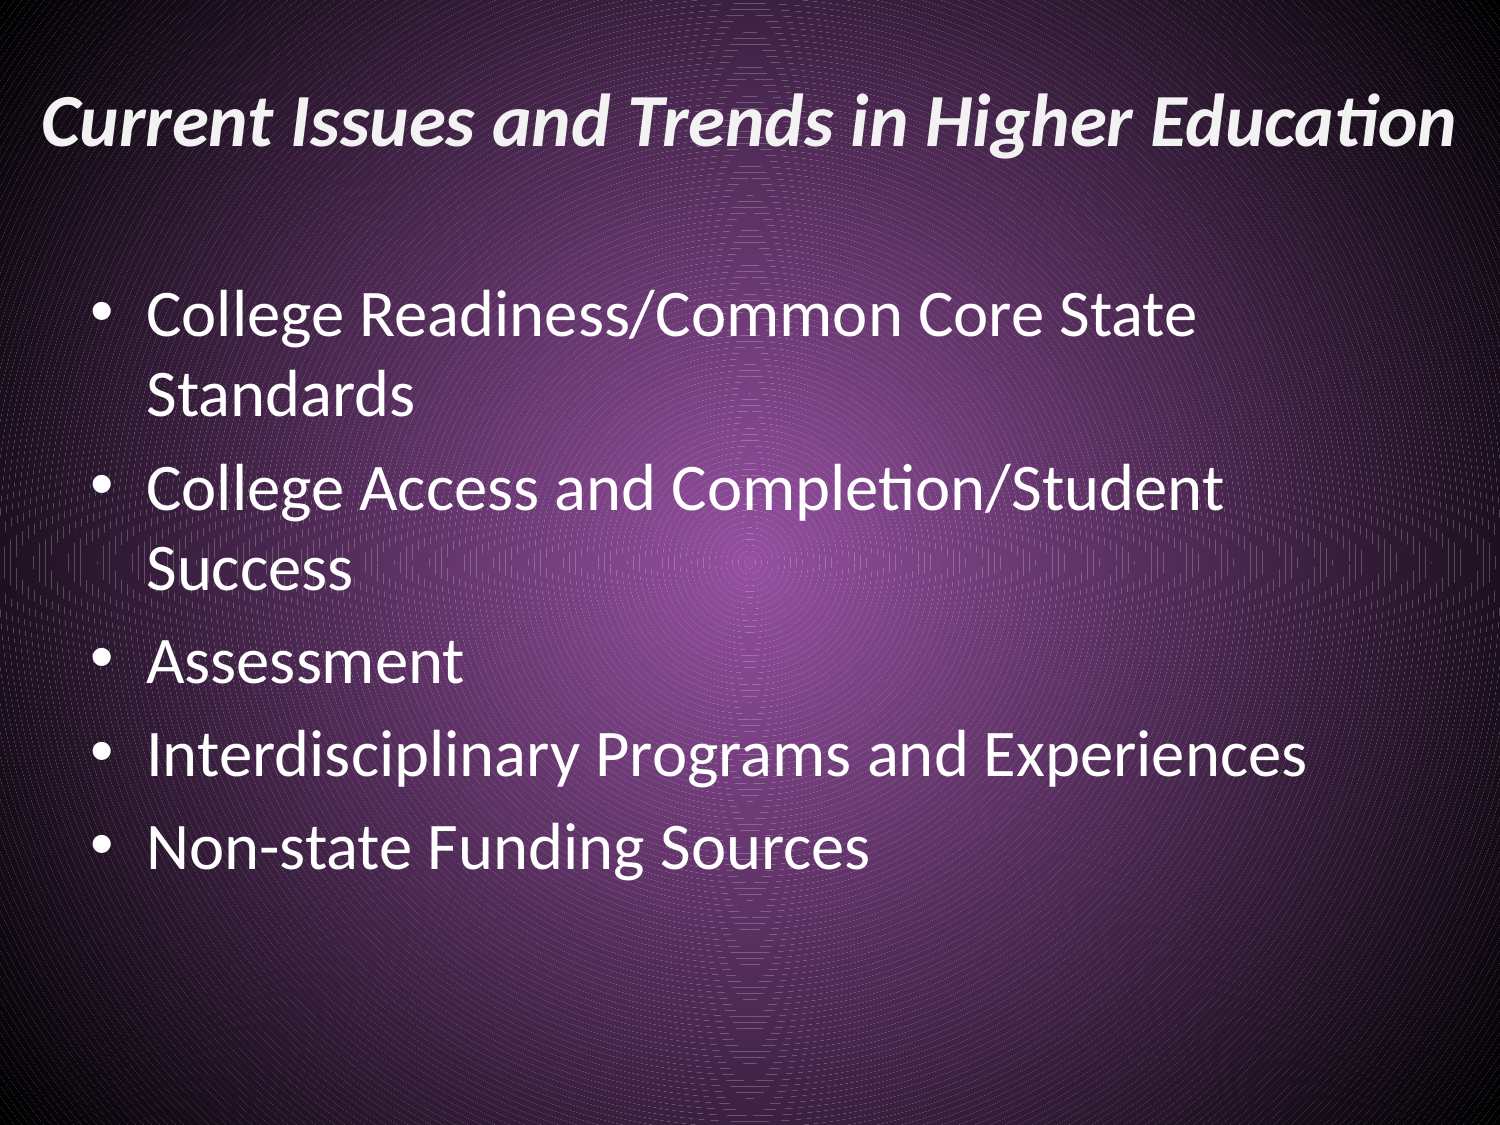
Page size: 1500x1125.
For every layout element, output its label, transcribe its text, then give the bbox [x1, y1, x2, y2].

list College Readiness/Common Core State Standards College Access and Completion/Student Success Assessment Interdisciplinary Programs and Experiences Non-state Funding Sources [75, 262, 1425, 1125]
title Current Issues and Trends in Higher Education [0, 0, 1500, 233]
